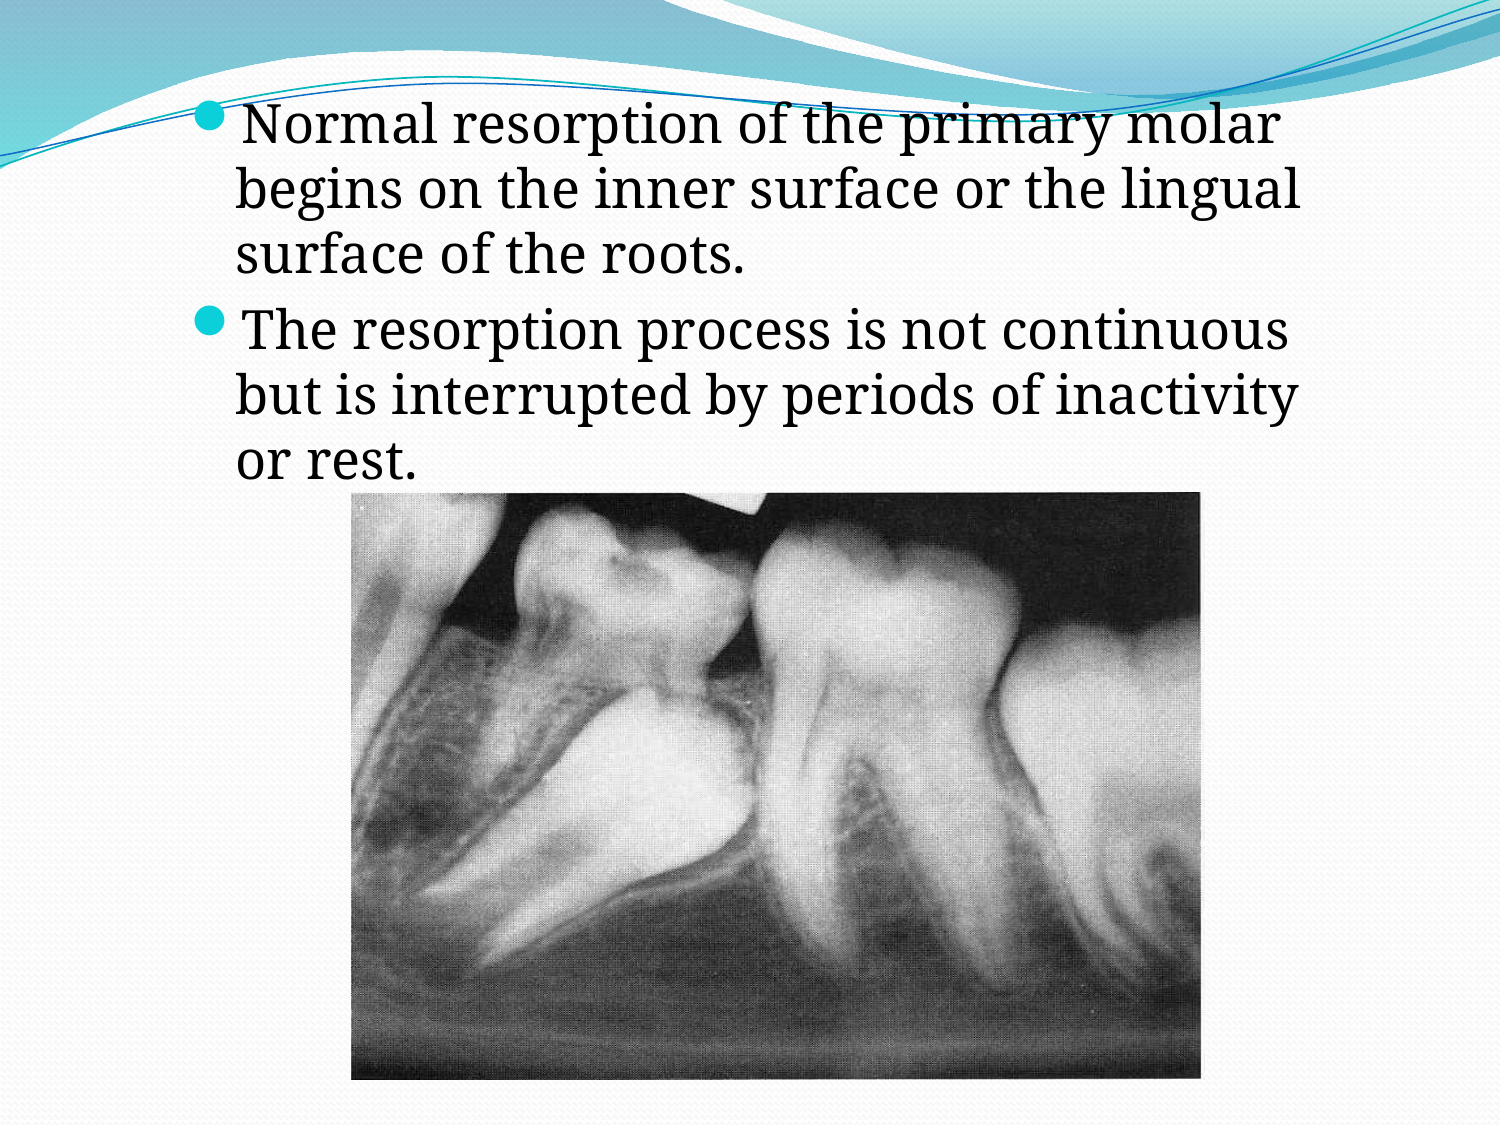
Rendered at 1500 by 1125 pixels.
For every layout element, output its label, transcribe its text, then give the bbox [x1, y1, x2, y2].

picture [351, 491, 1205, 1080]
list Normal resorption of the primary molar begins on the inner surface or the lingual surface of the roots. The resorption process is not continuous but is interrupted by periods of inactivity or rest. [175, 82, 1355, 736]
